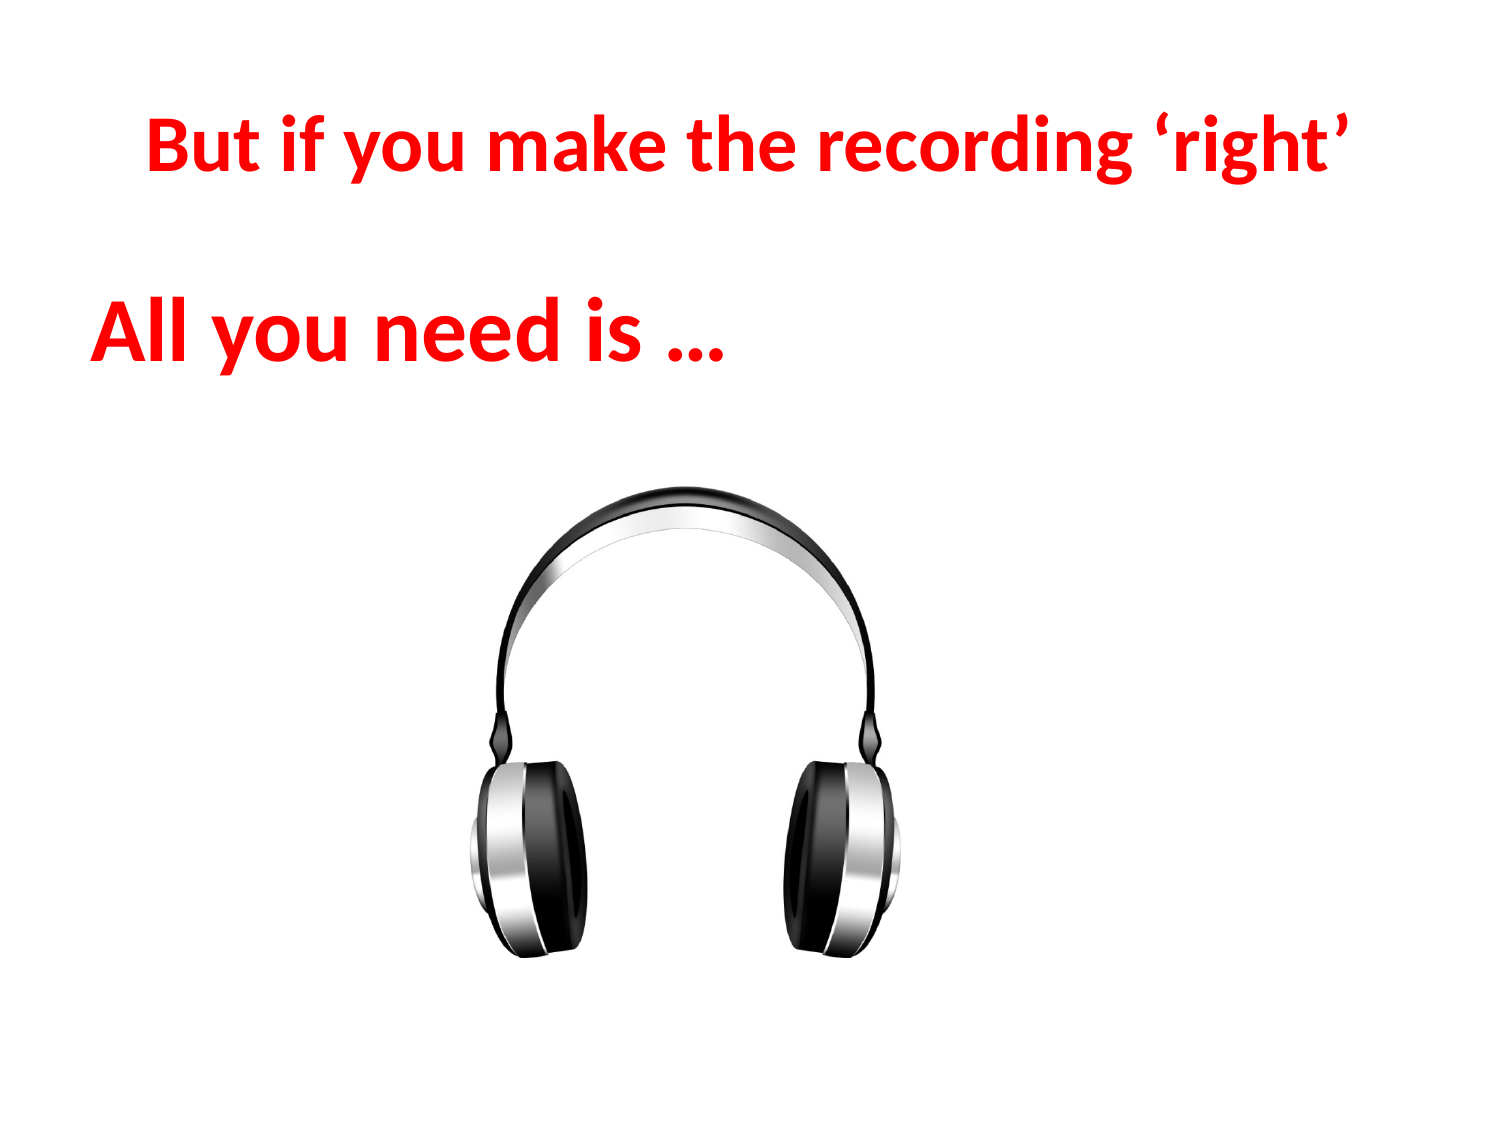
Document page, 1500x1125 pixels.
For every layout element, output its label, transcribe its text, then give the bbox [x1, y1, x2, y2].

list All you need is … [75, 262, 1425, 1005]
picture [430, 455, 938, 988]
title But if you make the recording ‘right’ [75, 45, 1425, 233]
